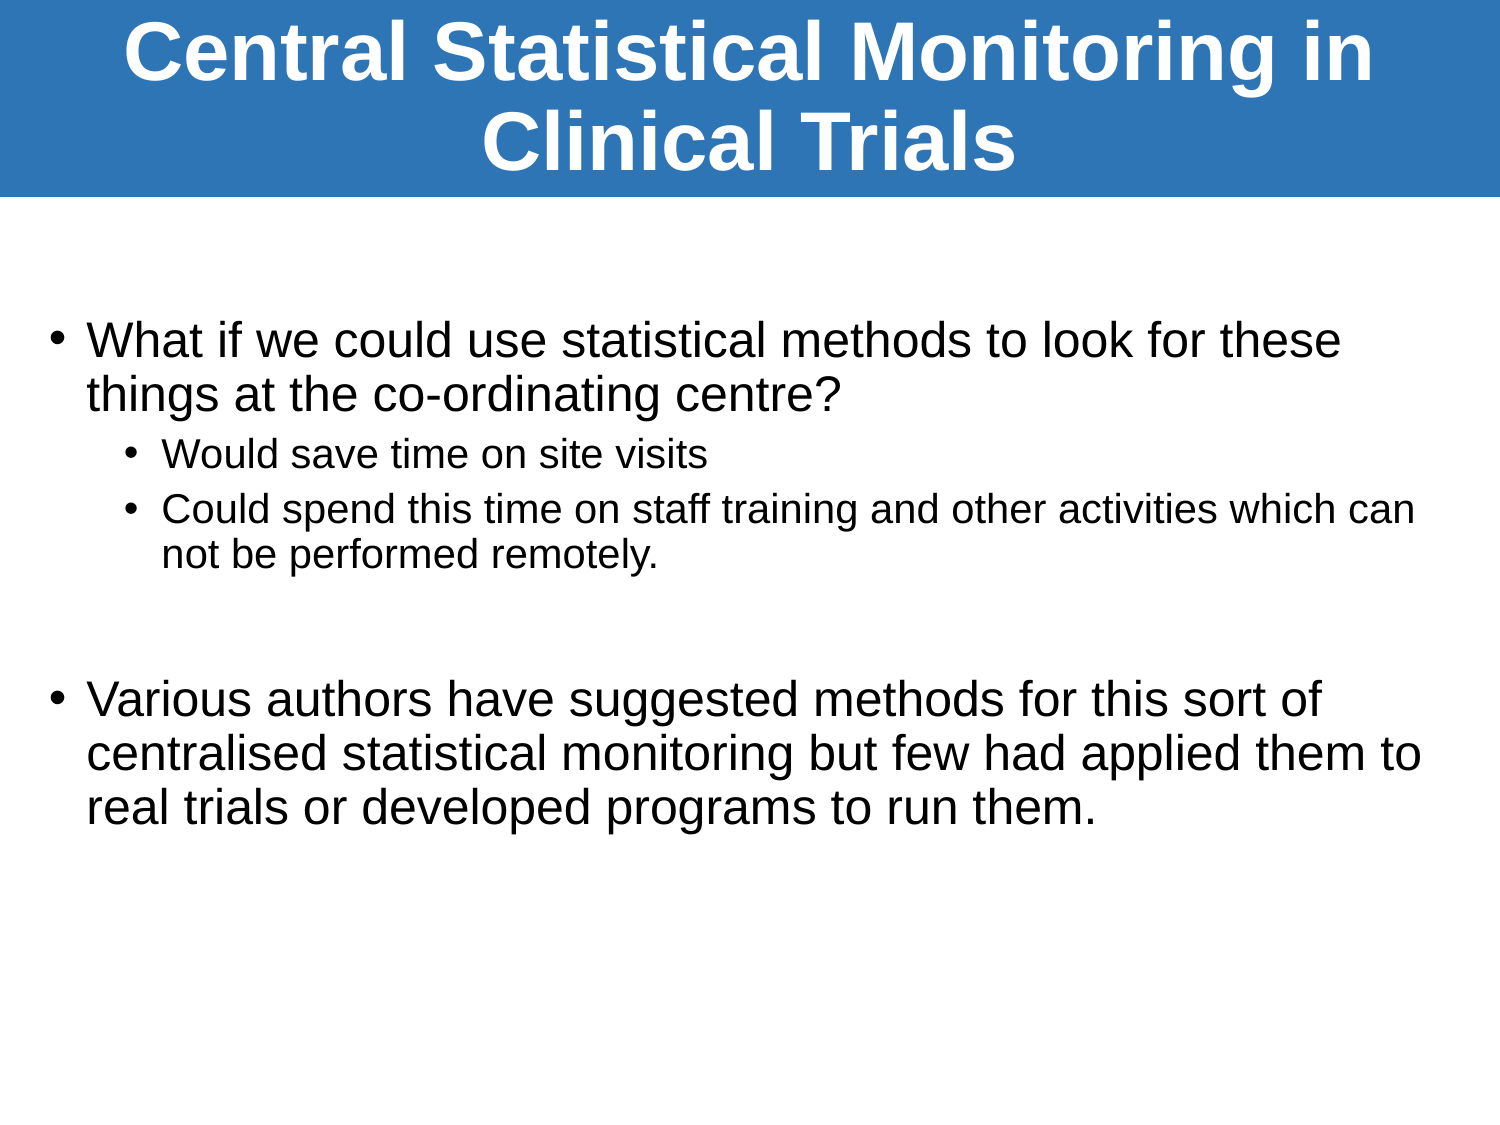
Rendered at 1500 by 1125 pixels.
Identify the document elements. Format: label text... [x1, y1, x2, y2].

text_box Central Statistical Monitoring in Clinical Trials [0, 0, 1500, 197]
list What if we could use statistical methods to look for these things at the co-ordinating centre? Would save time on site visits Could spend this time on staff training and other activities which can not be performed remotely. Various authors have suggested methods for this sort of centralised statistical monitoring but few had applied them to real trials or developed programs to run them. [33, 306, 1470, 1046]
